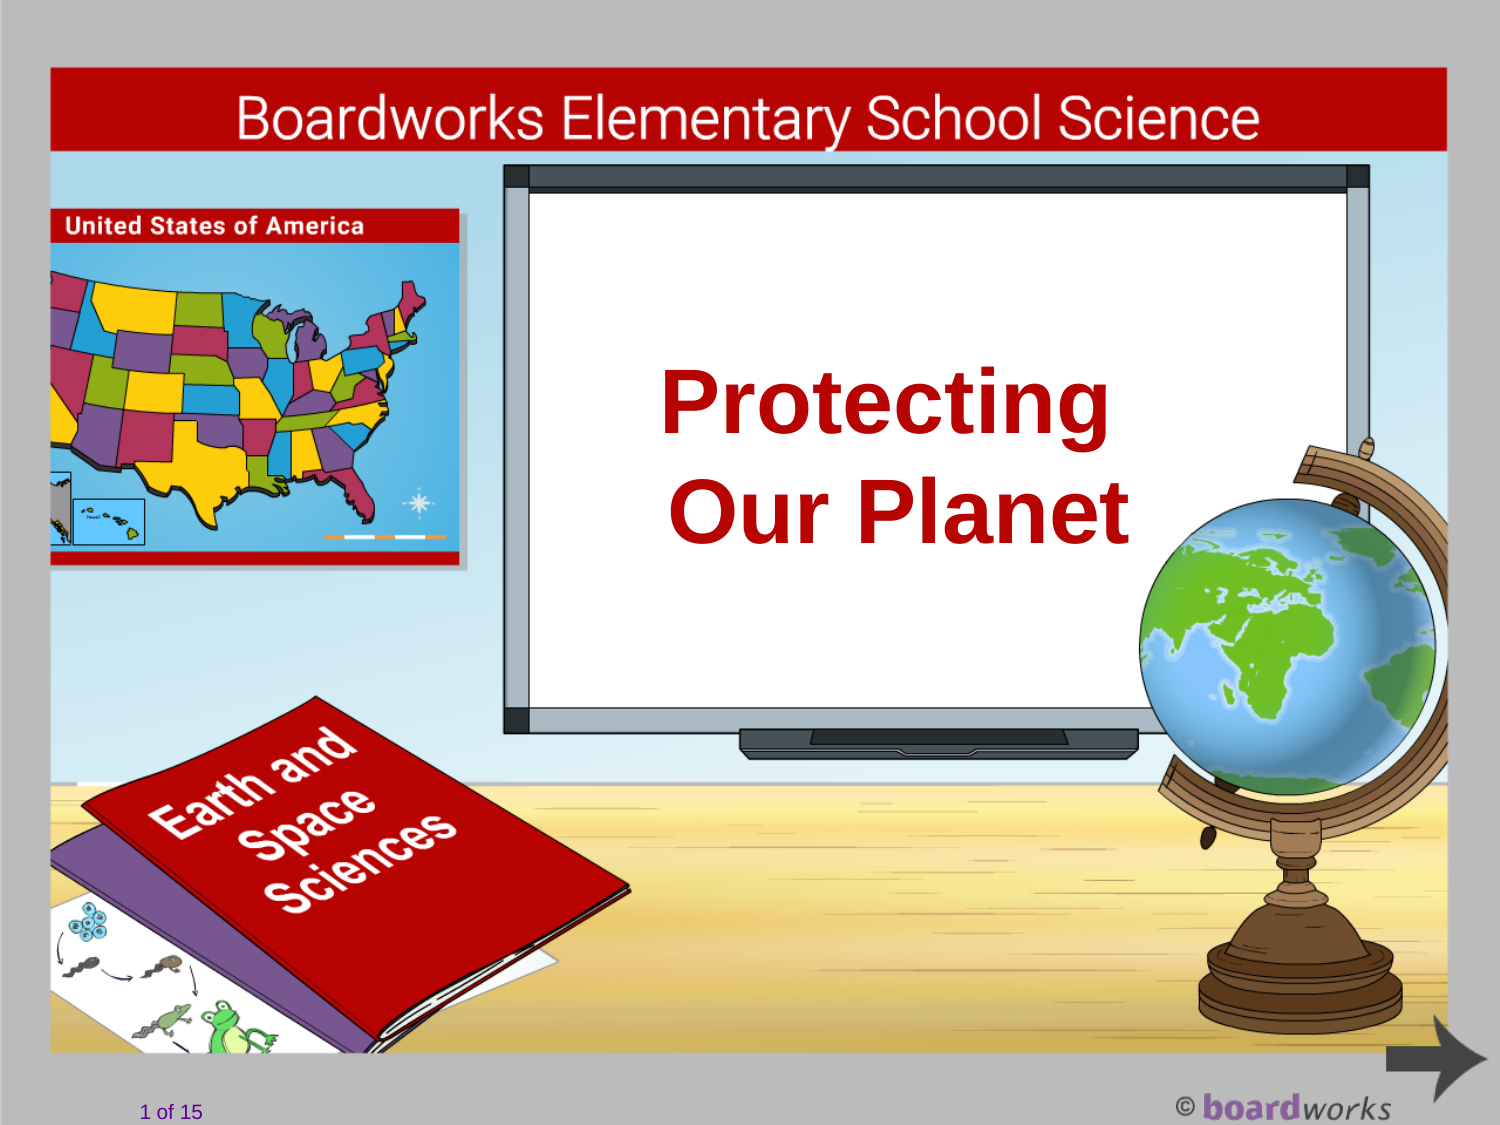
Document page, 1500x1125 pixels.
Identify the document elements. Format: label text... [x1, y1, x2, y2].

picture [0, 0, 1500, 1125]
title Protecting Our Planet [529, 194, 1269, 709]
